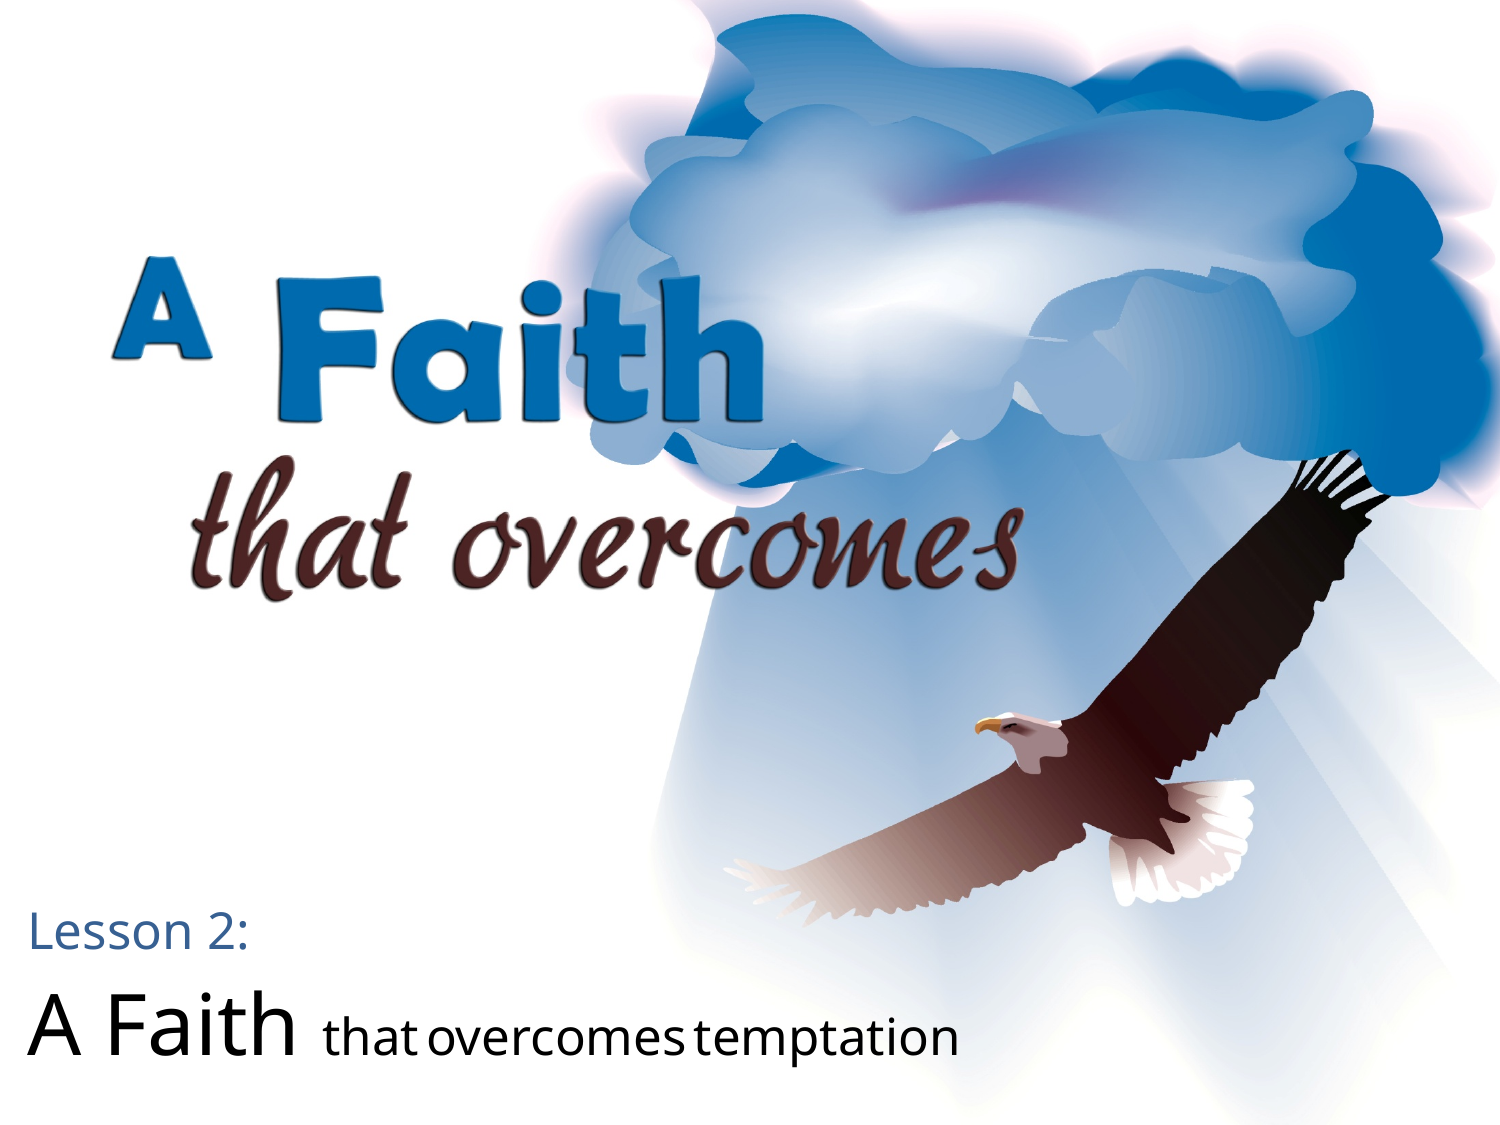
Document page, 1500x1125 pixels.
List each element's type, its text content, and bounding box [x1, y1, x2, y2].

picture [0, 0, 1500, 1125]
title Lesson 2: A Faith that overcomes temptation [12, 887, 1500, 1088]
